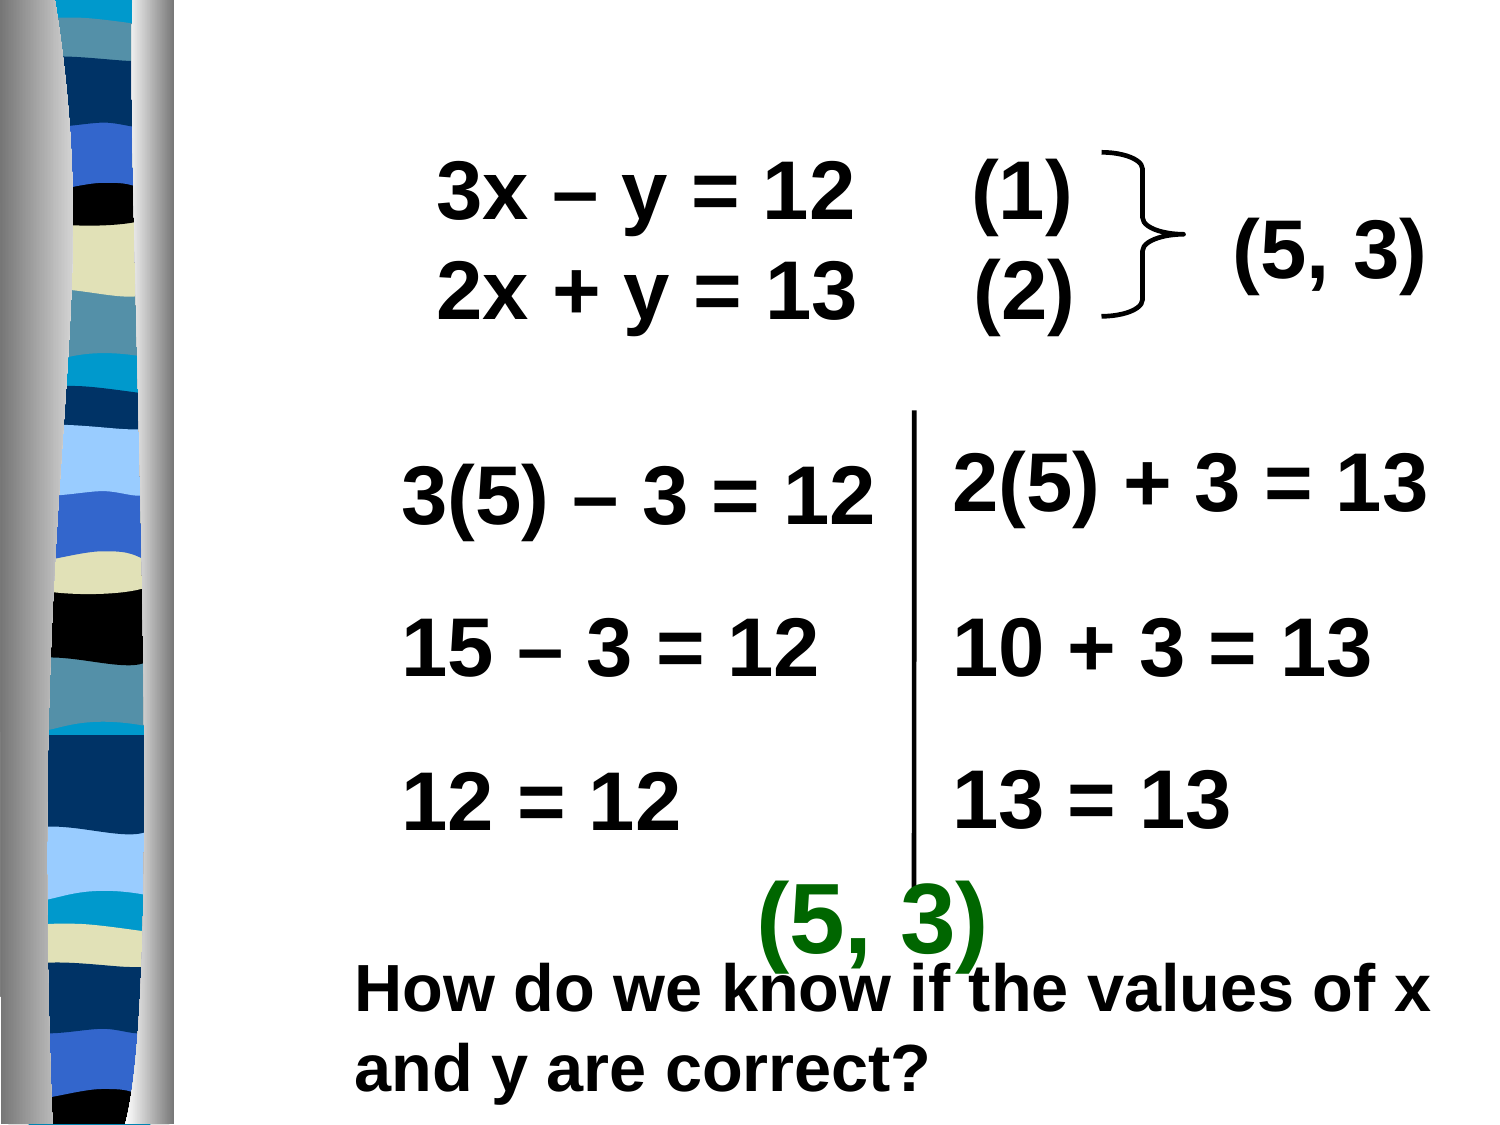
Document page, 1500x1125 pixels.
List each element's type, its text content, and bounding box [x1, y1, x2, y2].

text_box 12 = 12 [917, 739, 926, 846]
text_box 2(5) + 3 = 13 [937, 420, 1500, 536]
text_box 12 = 12 [386, 739, 911, 855]
text_box 3(5) – 3 = 12 [386, 433, 911, 549]
text_box (5, 3) [1207, 187, 1454, 303]
text_box 10 + 3 = 13 [937, 585, 1500, 701]
text_box How do we know if the values of x and y are correct? [339, 937, 1489, 1113]
text_box 3x – y = 12 (1) 2x + y = 13 (2) [421, 128, 1254, 344]
text_box 15 – 3 = 12 [386, 585, 911, 701]
text_box [1101, 151, 1185, 318]
text_box 13 = 13 [937, 738, 1500, 853]
text_box 15 – 3 = 12 [917, 660, 926, 701]
text_box (5, 3) [690, 846, 1055, 981]
text_box 3(5) – 3 = 12 [917, 433, 926, 549]
text_box 15 – 3 = 12 [917, 585, 926, 648]
